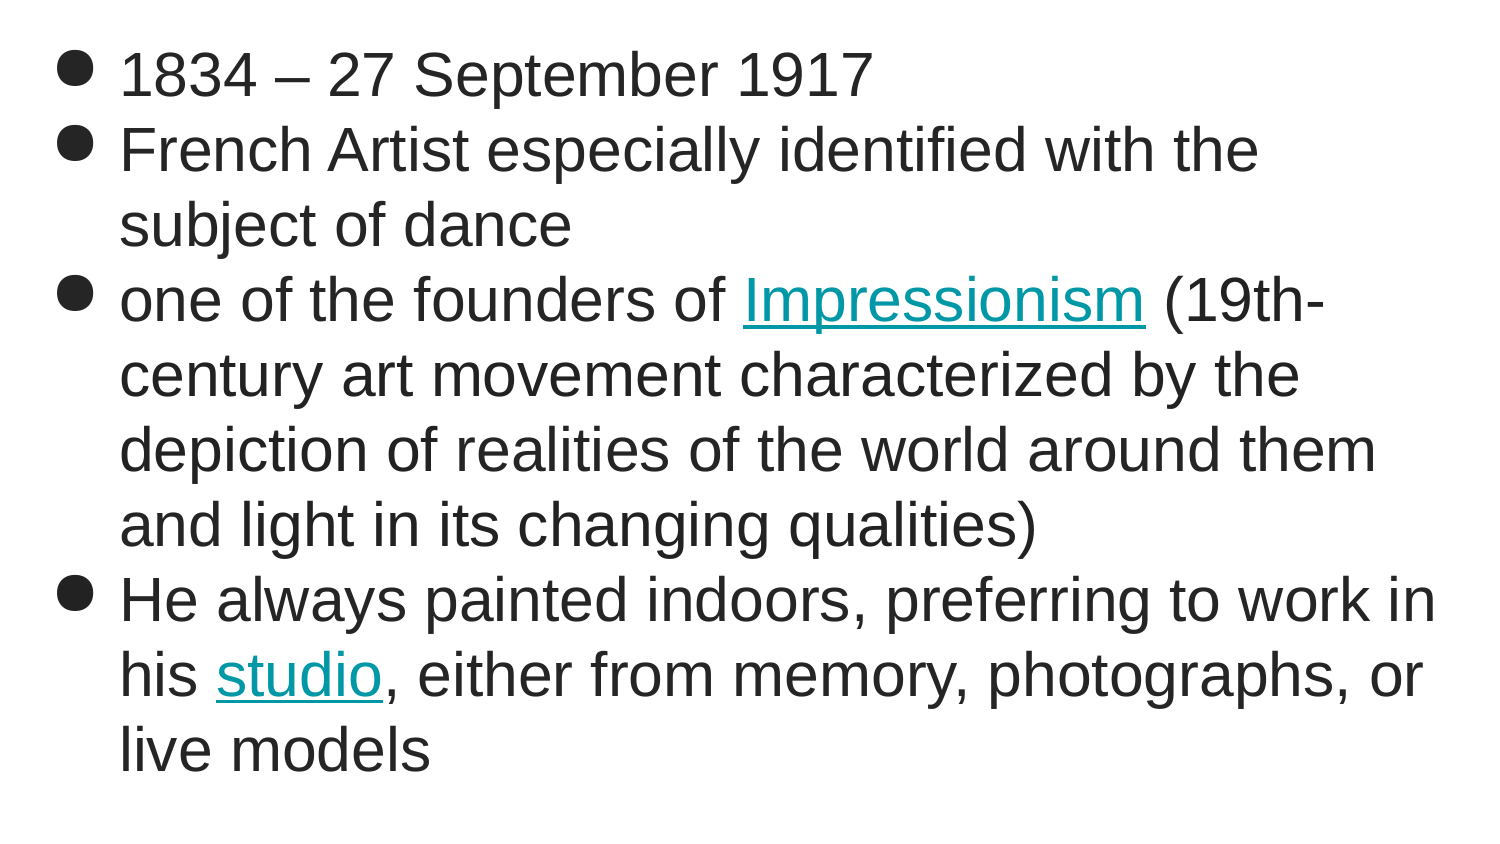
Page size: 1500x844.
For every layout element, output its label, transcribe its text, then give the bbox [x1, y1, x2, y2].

text_box 1834 – 27 September 1917 French Artist especially identified with the subject of dance one of the founders of Impressionism (19th-century art movement characterized by the depiction of realities of the world around them and light in its changing qualities) He always painted indoors, preferring to work in his studio, either from memory, photographs, or live models [29, 19, 1479, 834]
